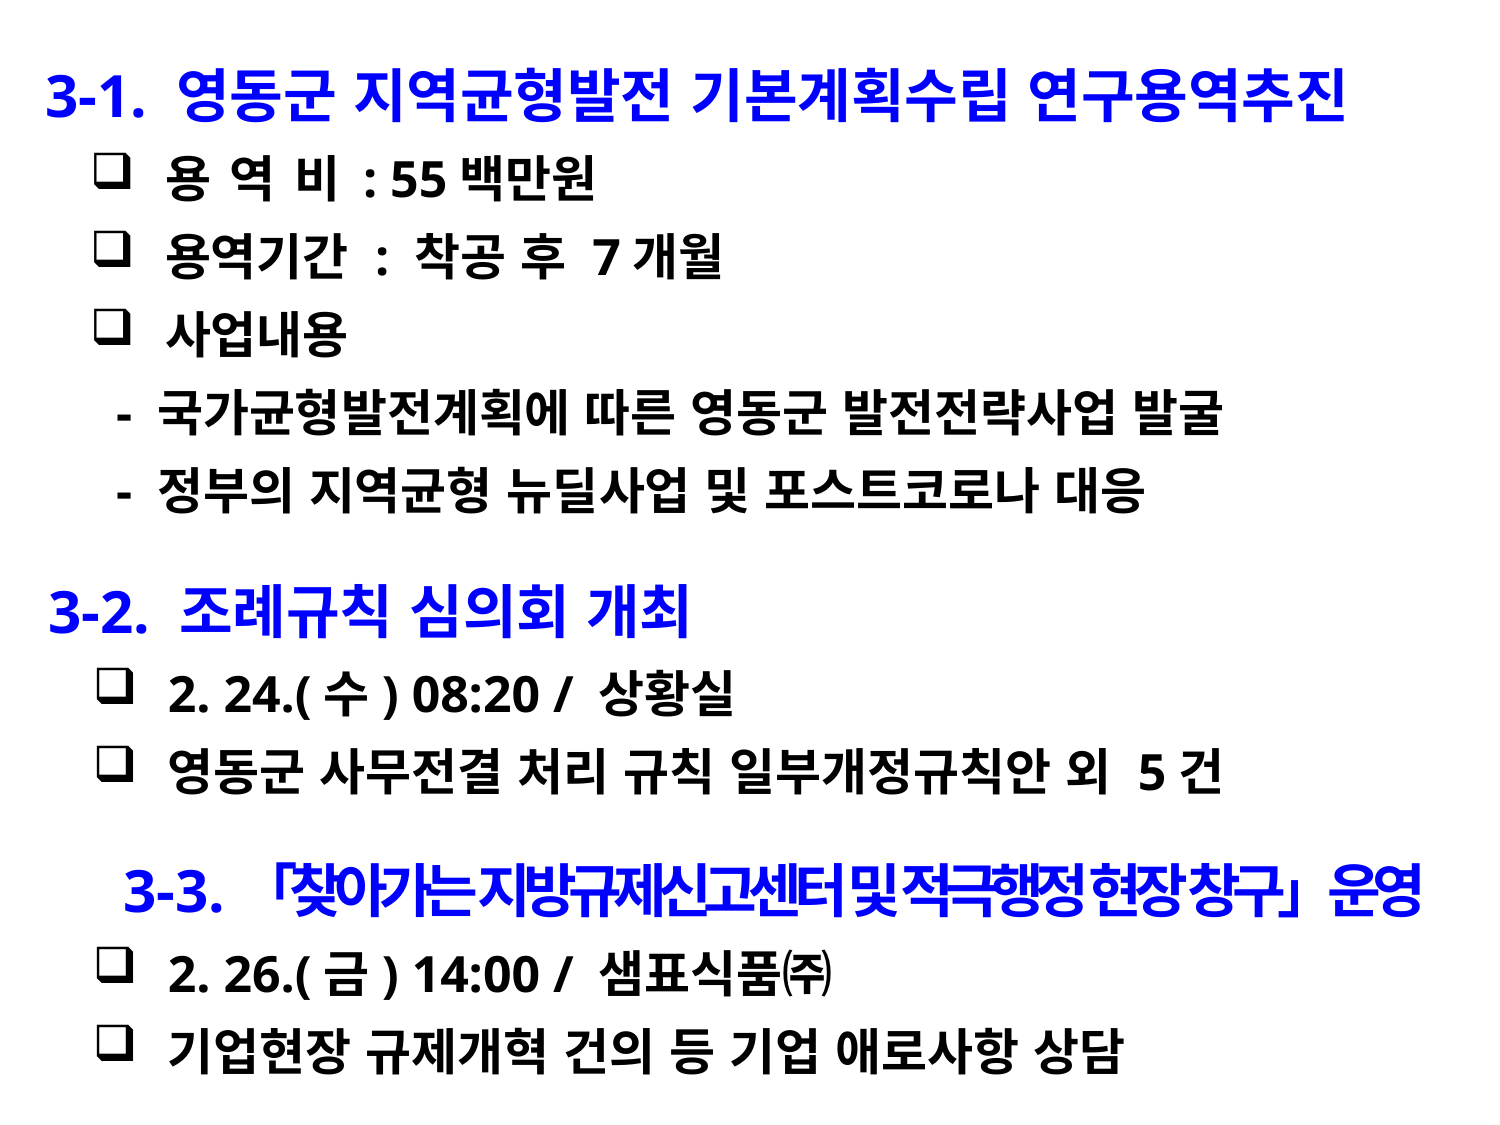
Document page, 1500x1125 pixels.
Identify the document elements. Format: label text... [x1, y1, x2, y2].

text_box 3-2. 조례규칙 심의회 개최 2. 24.(수) 08:20 / 상황실 영동군 사무전결 처리 규칙 일부개정규칙안 외 5건 3-3.「찾아가는 지방규제신고센터 및 적극행정 현장 창구」운영 2. 26.(금) 14:00 / 샘표식품㈜ 기업현장 규제개혁 건의 등 기업 애로사항 상담 [2, 538, 1500, 1094]
text_box 3-1. 영동군 지역균형발전 기본계획수립 연구용역추진 용 역 비 : 55백만원 용역기간 : 착공 후 7개월 사업내용 - 국가균형발전계획에 따른 영동군 발전전략사업 발굴 - 정부의 지역균형 뉴딜사업 및 포스트코로나 대응 [0, 30, 1471, 539]
